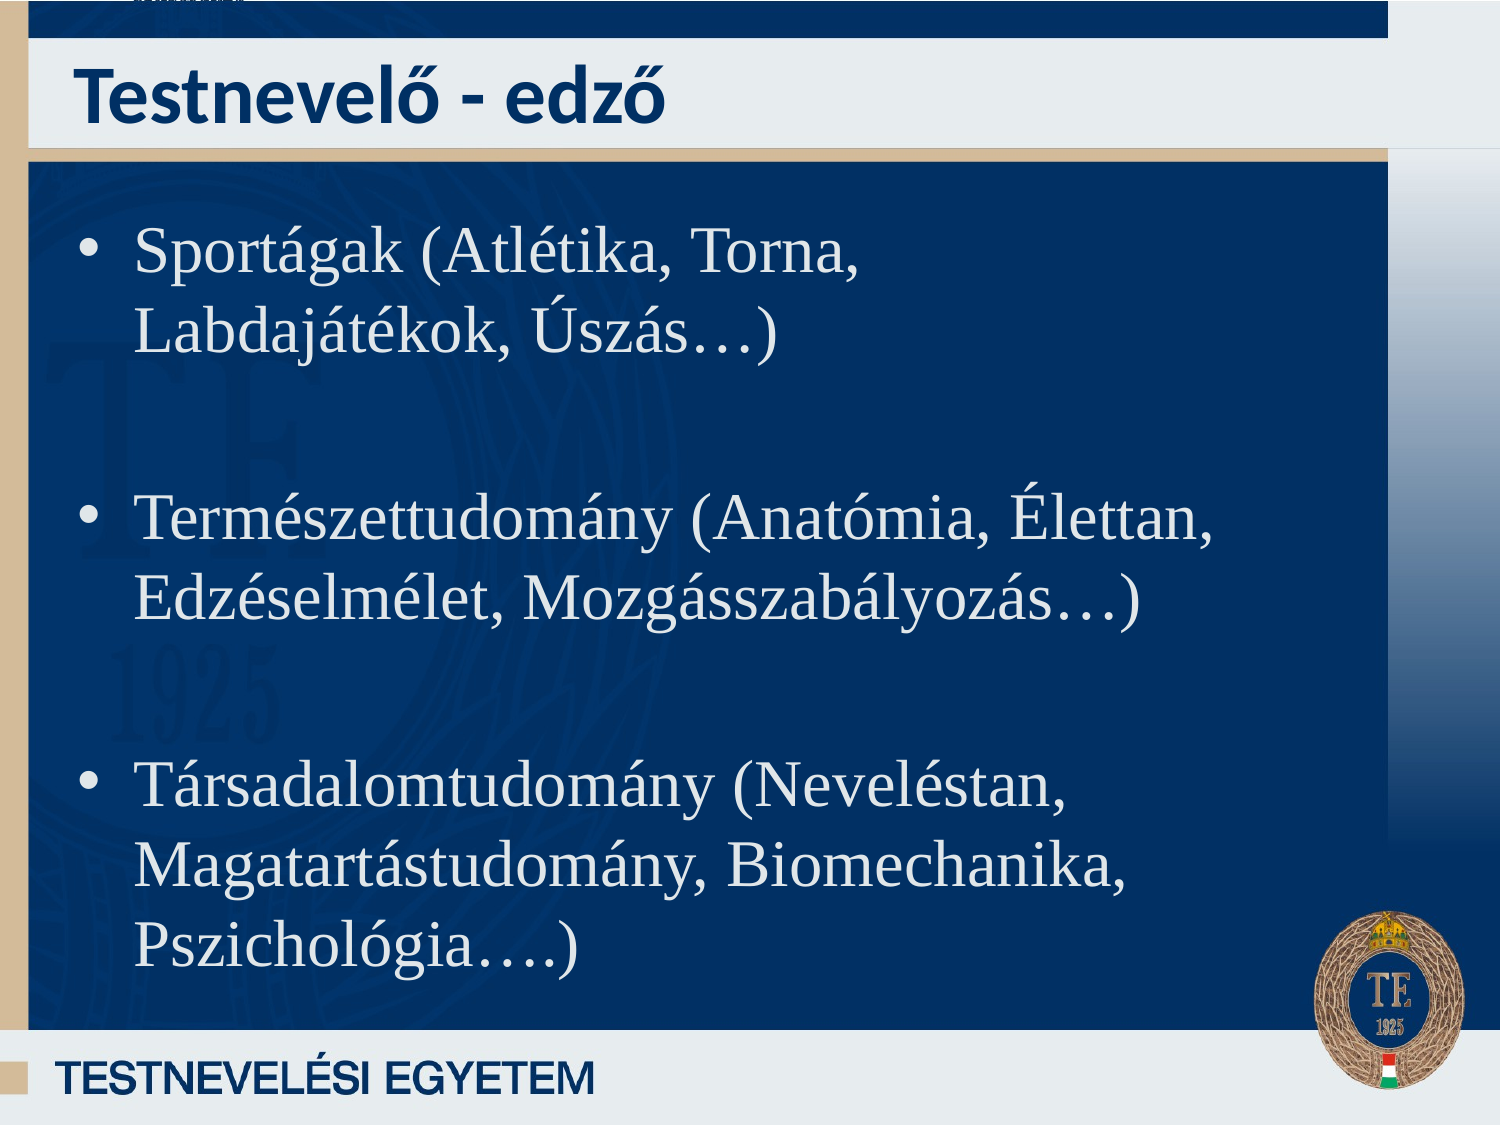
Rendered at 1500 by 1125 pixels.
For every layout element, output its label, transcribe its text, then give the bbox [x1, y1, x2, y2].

picture [0, 0, 1500, 1125]
title Testnevelő - edző [58, 47, 1370, 133]
list Sportágak (Atlétika, Torna, Labdajátékok, Úszás…) Természettudomány (Anatómia, Élettan, Edzéselmélet, Mozgásszabályozás…) Társadalomtudomány (Neveléstan, Magatartástudomány, Biomechanika, Pszichológia….) [62, 198, 1258, 988]
